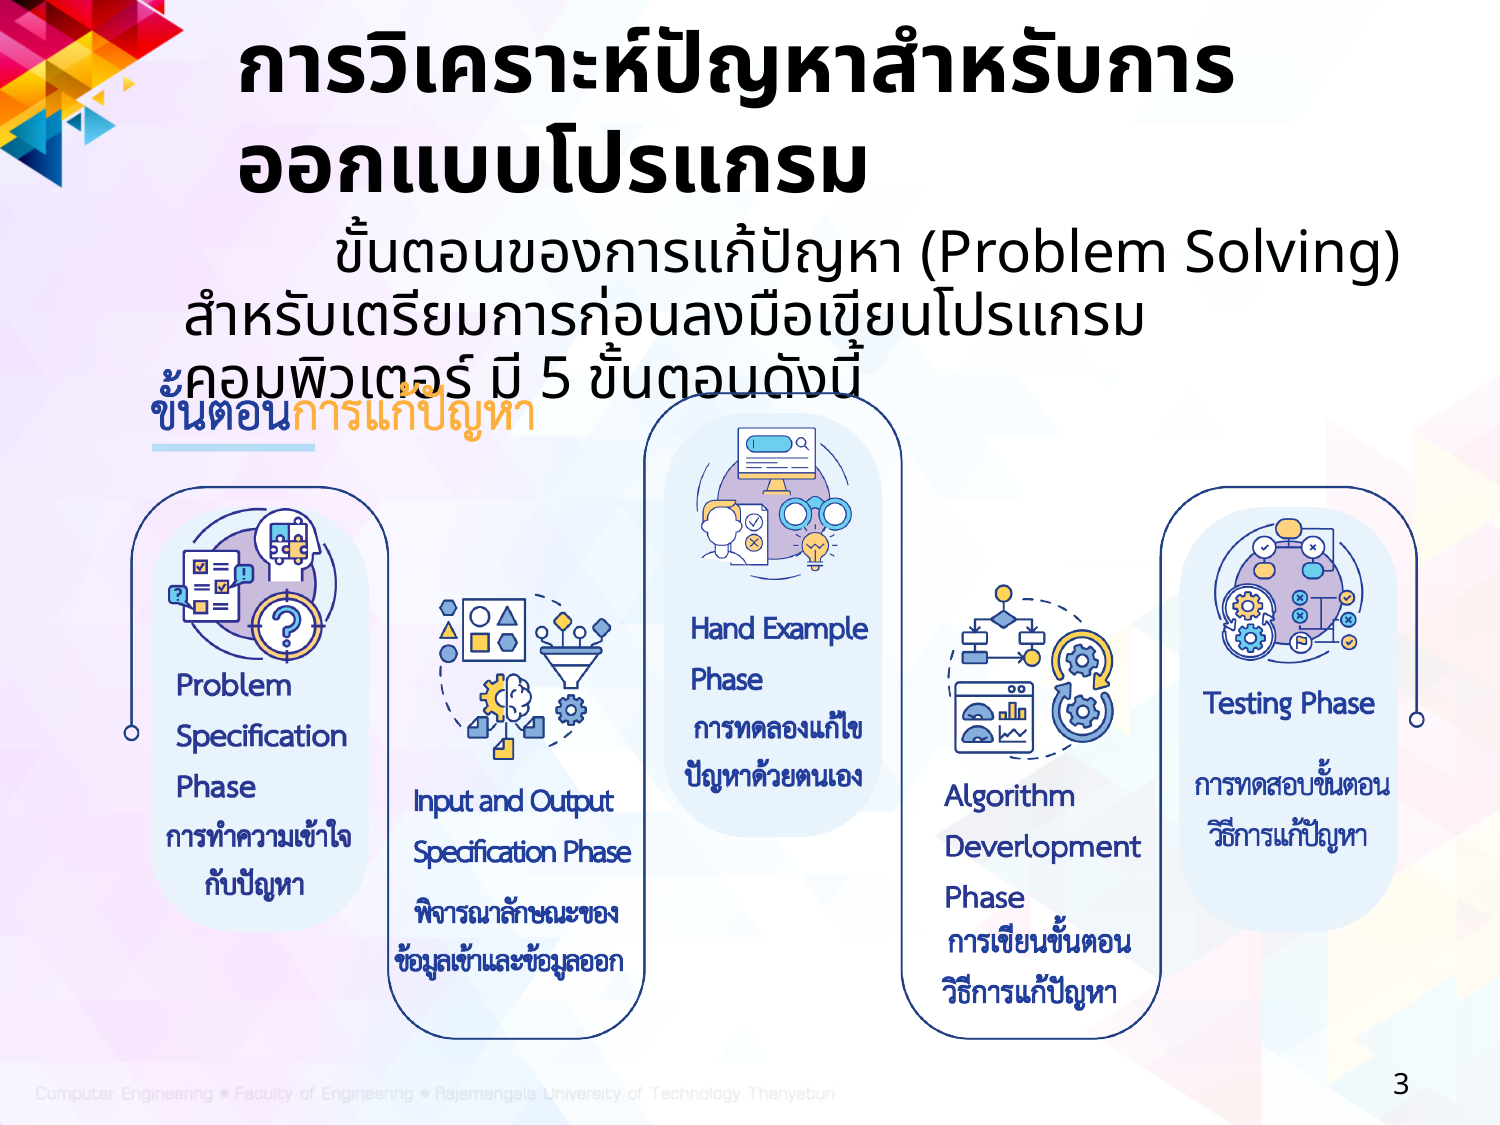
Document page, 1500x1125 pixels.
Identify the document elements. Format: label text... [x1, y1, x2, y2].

slide_number 3 [1112, 1071, 1426, 1113]
picture [0, 0, 1500, 1125]
title การวิเคราะห์ปัญหาสำหรับการออกแบบโปรแกรม [221, 15, 1500, 203]
list ขั้นตอนของการแก้ปัญหา (Problem Solving) สำหรับเตรียมการก่อนลงมือเขียนโปรแกรมคอมพิวเตอร์ มี 5 ขั้นตอนดังนี้ [112, 214, 1447, 1071]
